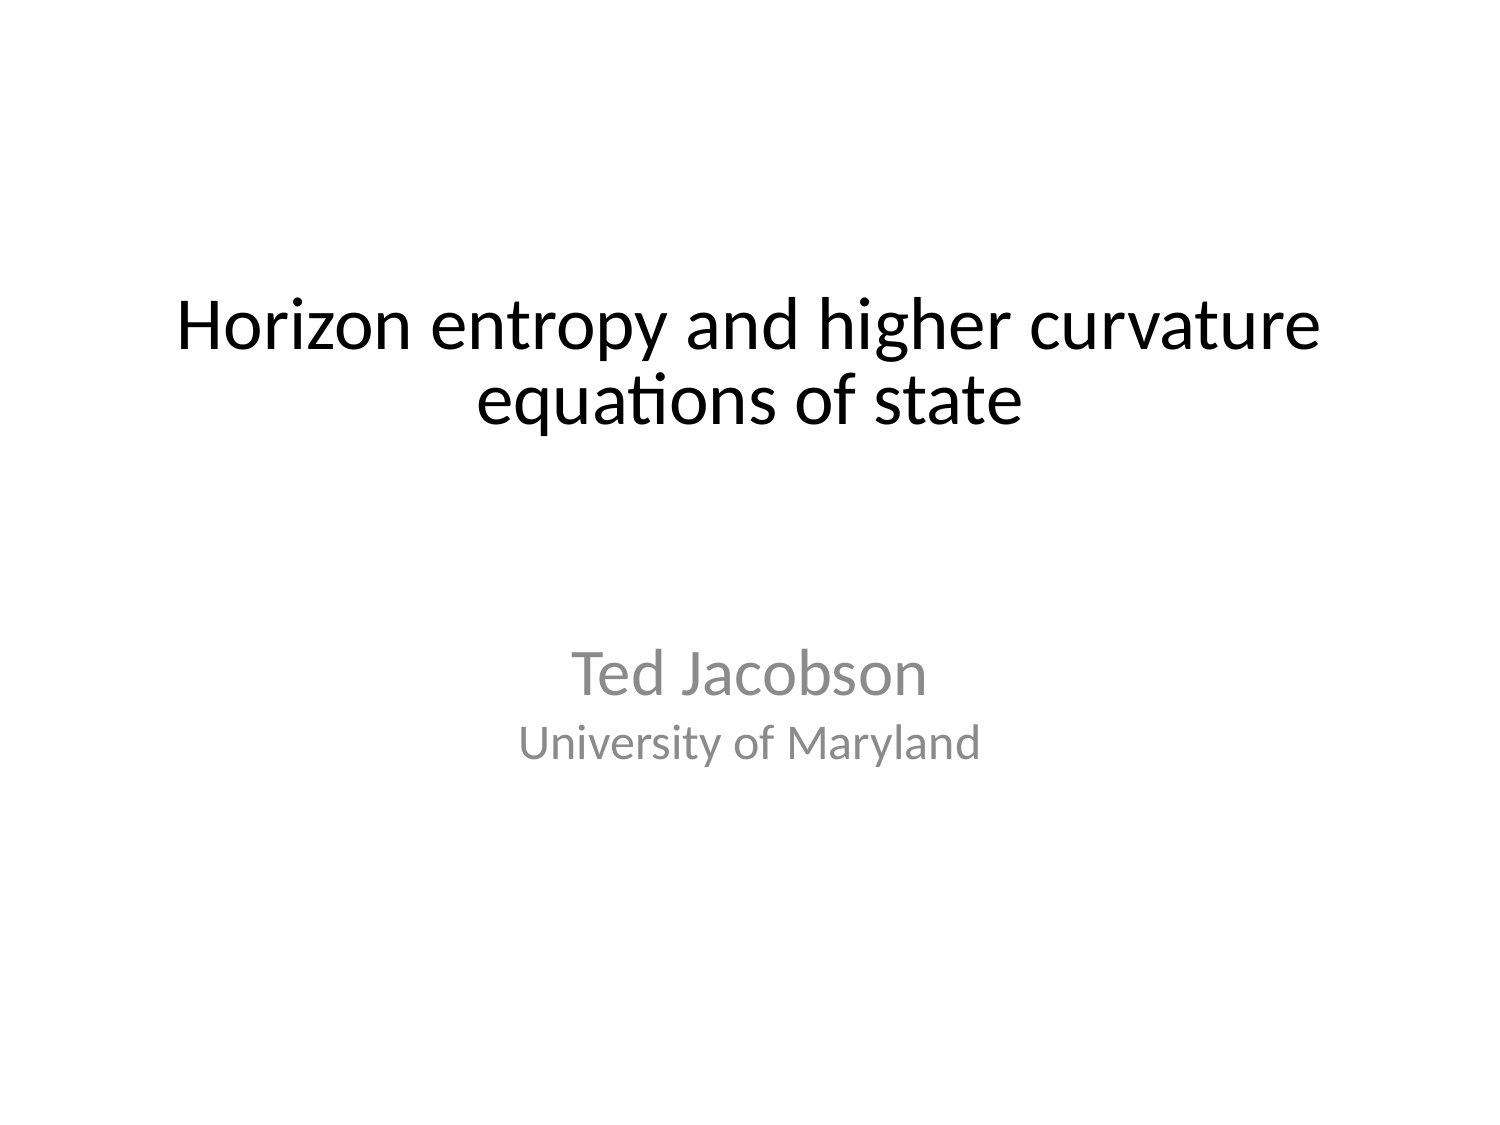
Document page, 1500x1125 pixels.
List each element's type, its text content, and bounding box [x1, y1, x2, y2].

subtitle Ted Jacobson University of Maryland [225, 637, 1275, 925]
title Horizon entropy and higher curvature equations of state [112, 247, 1388, 489]
